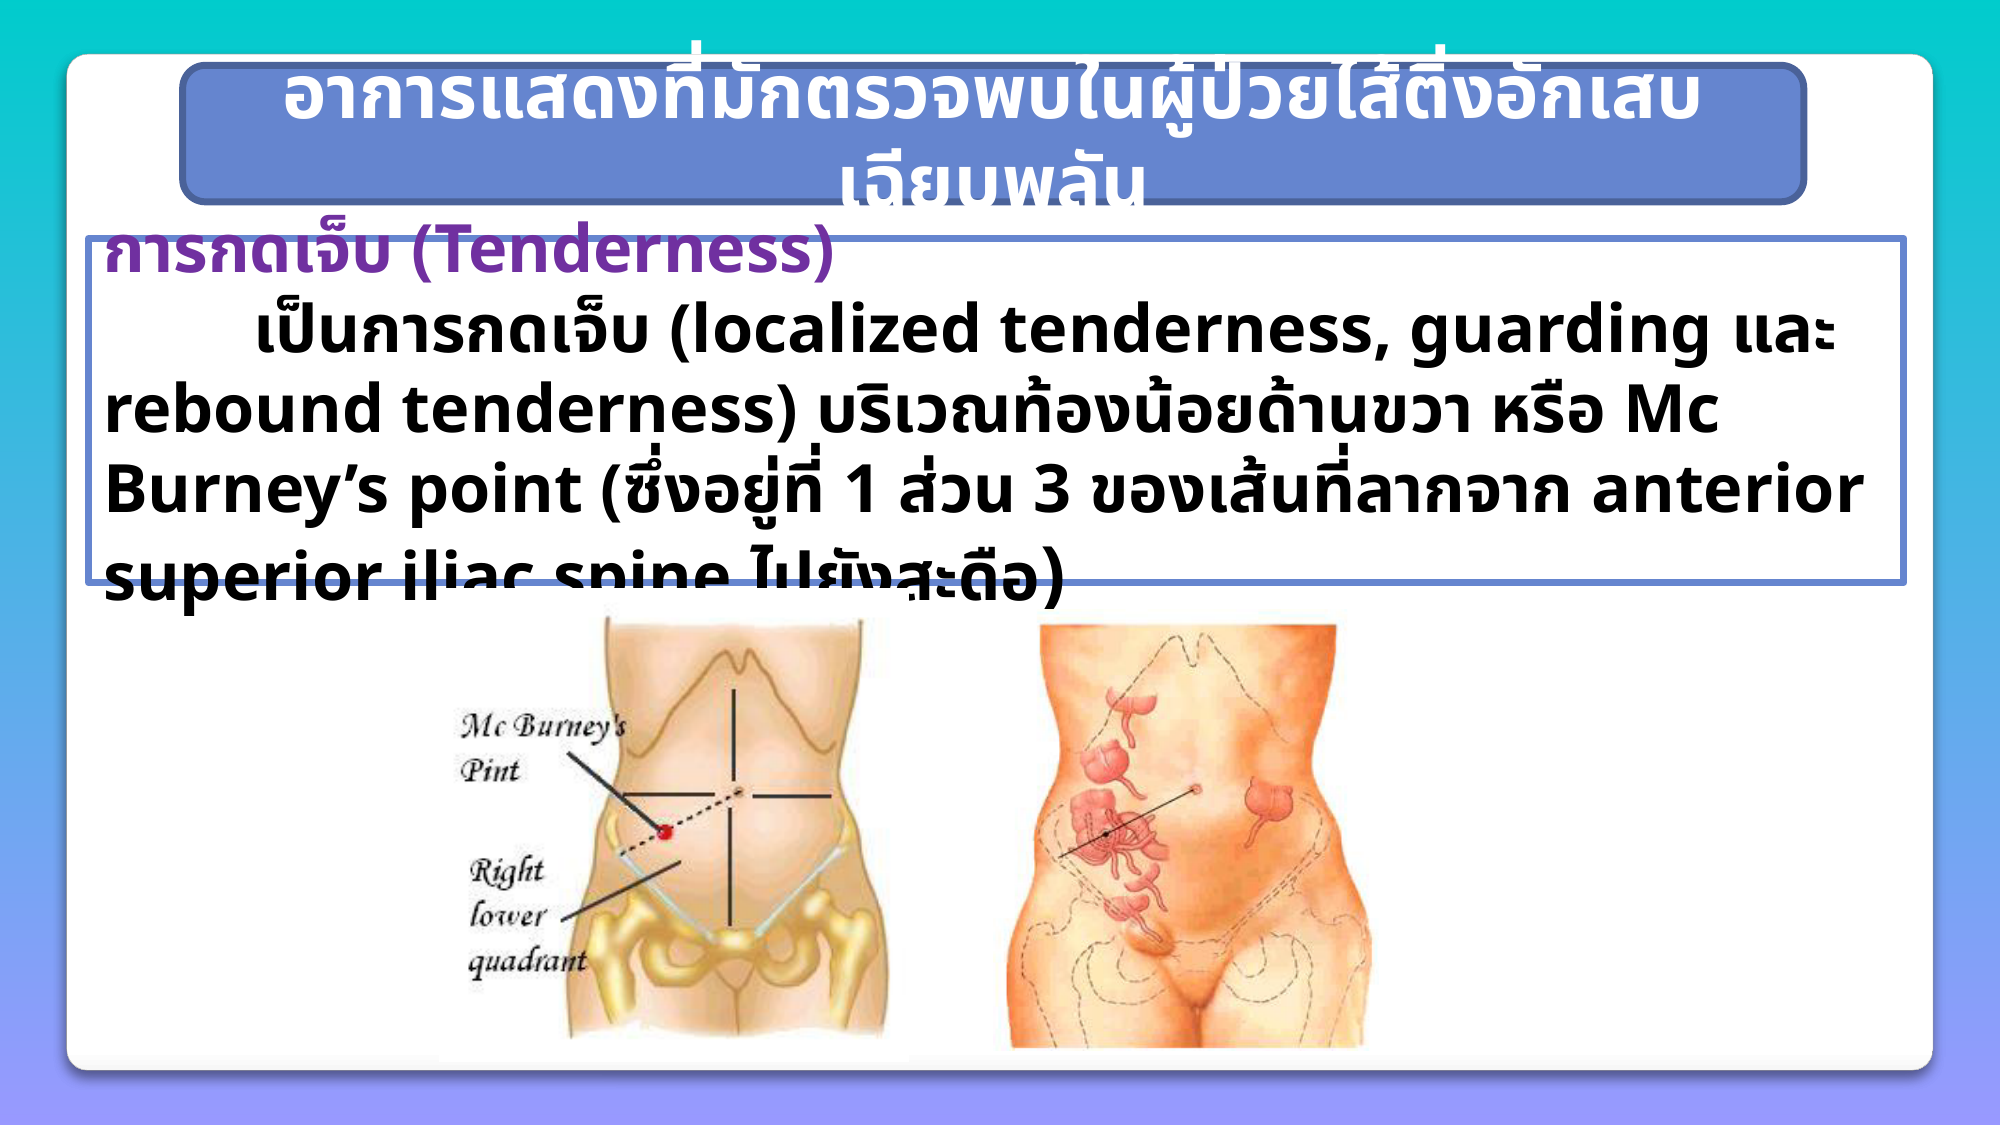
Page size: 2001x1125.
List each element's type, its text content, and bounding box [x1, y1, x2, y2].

text_box อาการแสดงที่มักตรวจพบในผู้ป่วยไส้ติ่งอักเสบเฉียบพลัน [179, 61, 1808, 206]
text_box การกดเจ็บ (Tenderness) เป็นการกดเจ็บ (localized tenderness, guarding และ rebound tenderness) บริเวณท้องน้อยด้านขวา หรือ Mc Burney’s point (ซึ่งอยู่ที่ 1 ส่วน 3 ของเส้นที่ลากจาก anterior superior iliac spine ไปยังสะดือ) [85, 235, 1907, 586]
picture [993, 608, 1379, 1052]
picture [439, 588, 909, 1062]
